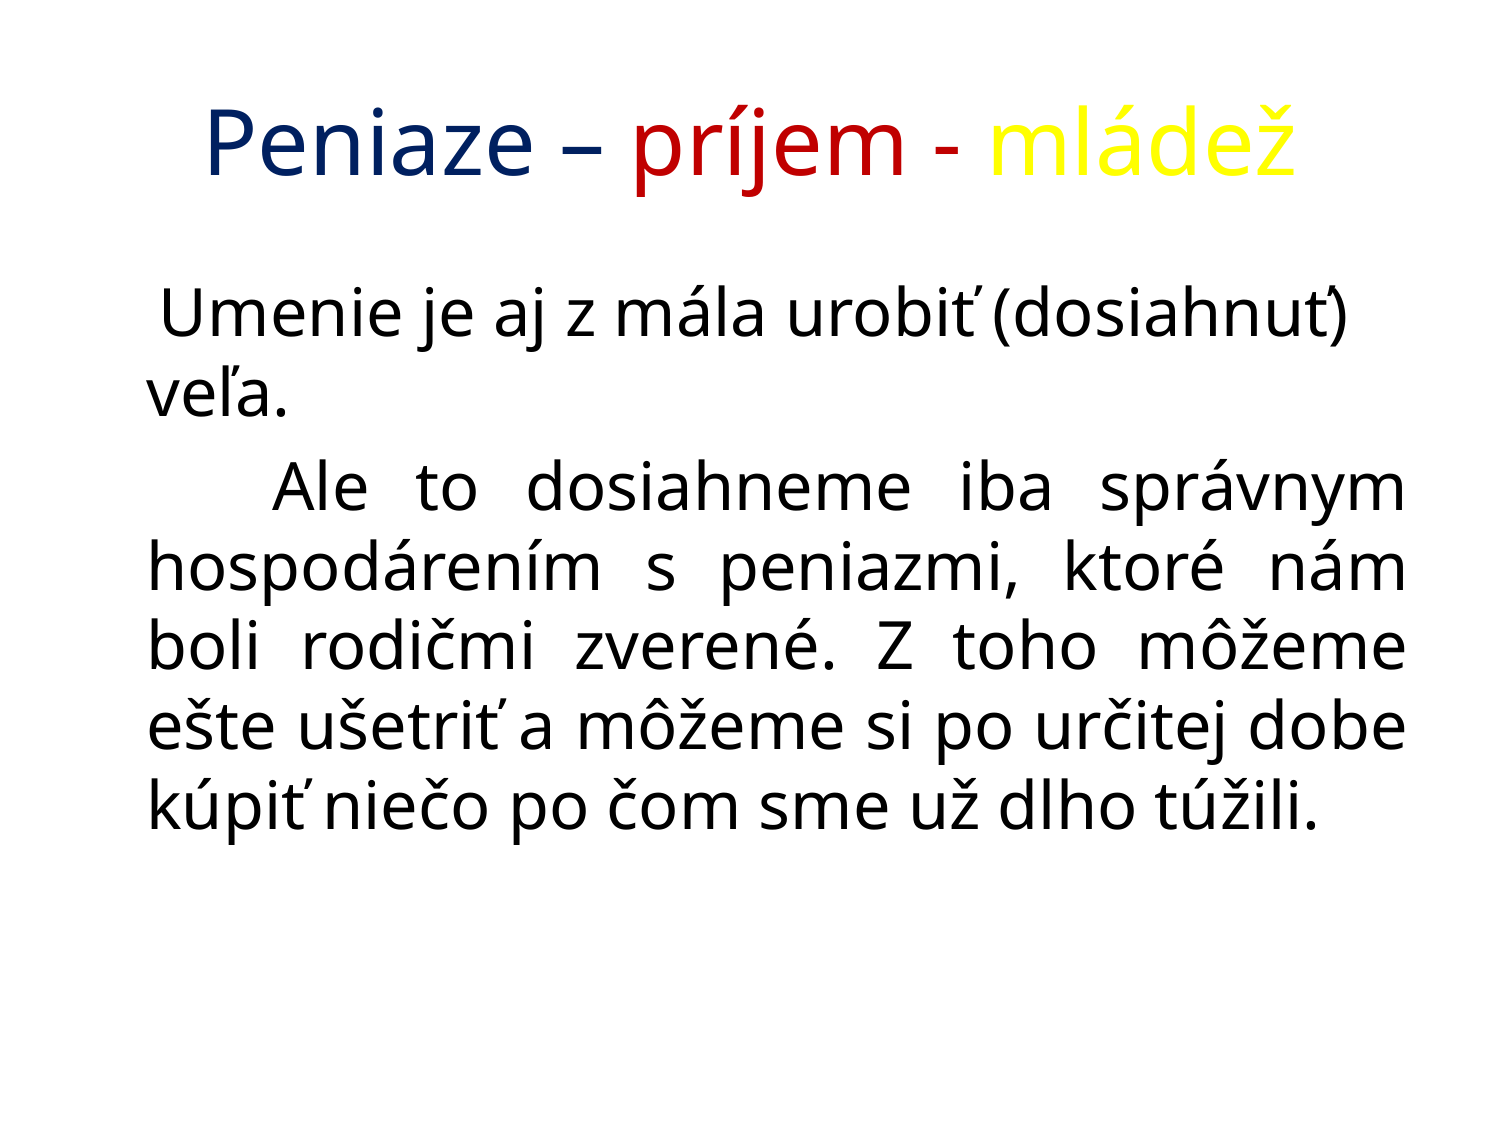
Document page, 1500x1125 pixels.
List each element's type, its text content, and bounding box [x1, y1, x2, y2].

title Peniaze – príjem - mládež [75, 45, 1425, 233]
list Umenie je aj z mála urobiť (dosiahnuť) veľa. Ale to dosiahneme iba správnym hospodárením s peniazmi, ktoré nám boli rodičmi zverené. Z toho môžeme ešte ušetriť a môžeme si po určitej dobe kúpiť niečo po čom sme už dlho túžili. [75, 262, 1425, 1005]
